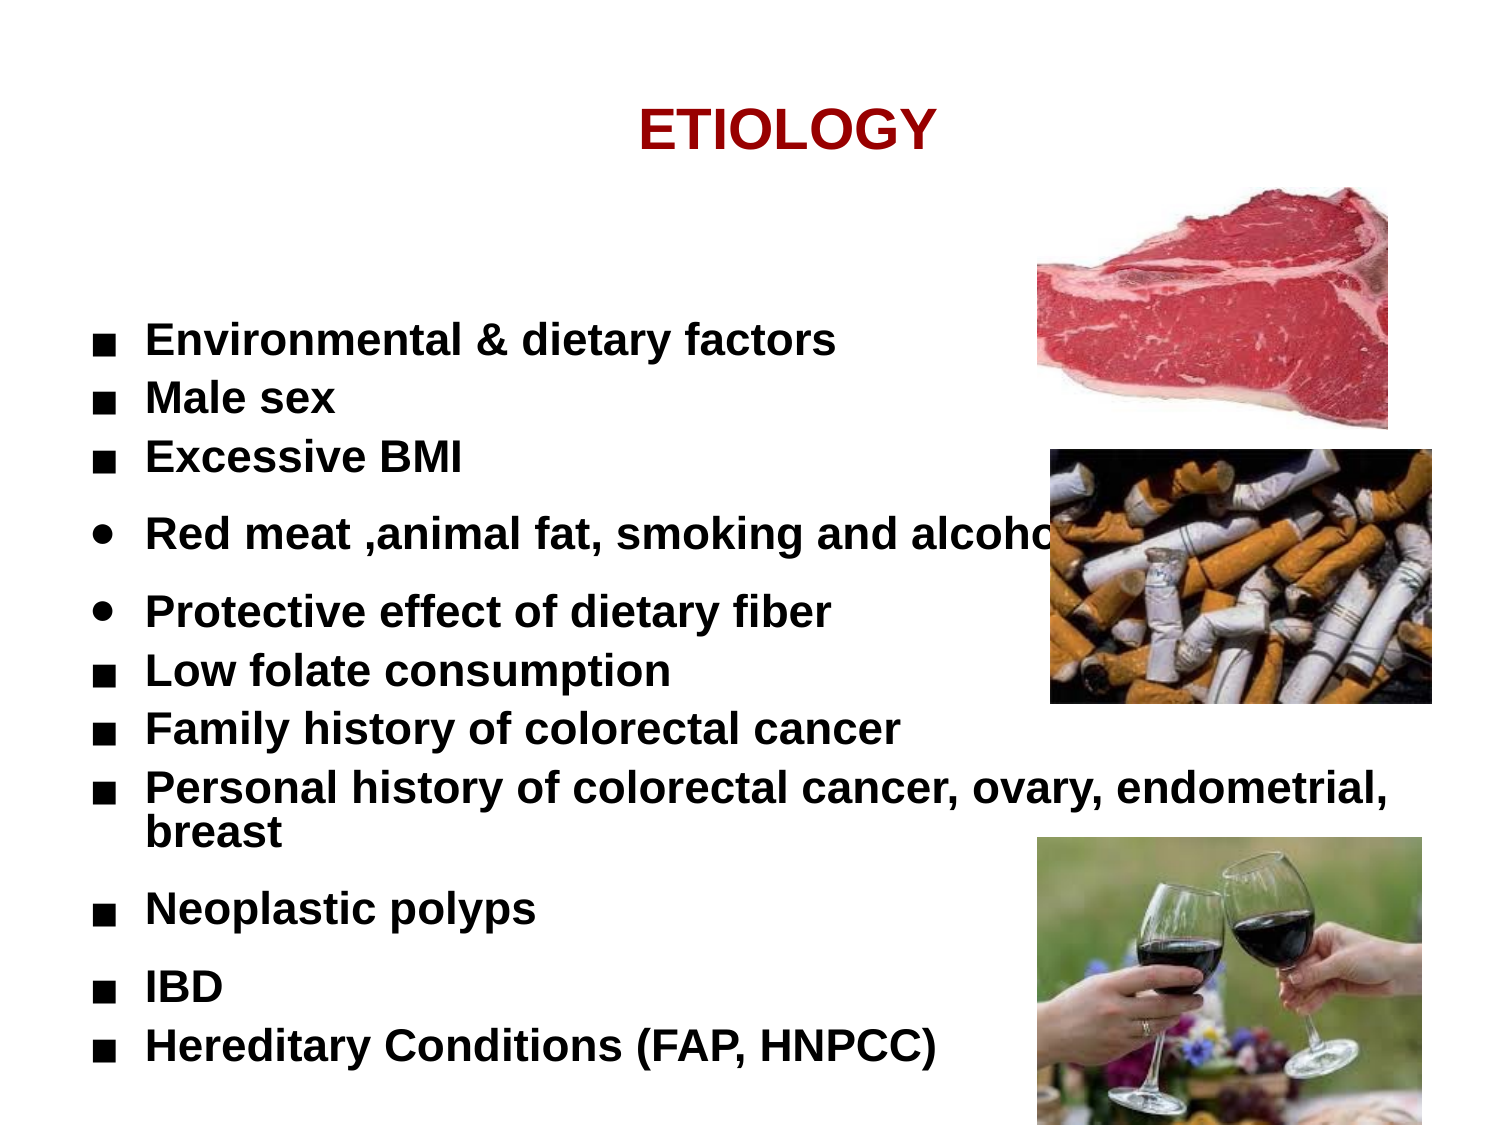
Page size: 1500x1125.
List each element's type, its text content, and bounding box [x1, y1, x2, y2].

picture [1037, 187, 1388, 430]
title ETIOLOGY [150, 83, 1425, 234]
picture [1049, 449, 1432, 704]
list Environmental & dietary factors Male sex Excessive BMI Red meat ,animal fat, smoking and alcohol Protective effect of dietary fiber Low folate consumption Family history of colorectal cancer Personal history of colorectal cancer, ovary, endometrial, breast Neoplastic polyps IBD Hereditary Conditions (FAP, HNPCC) [62, 312, 1413, 1055]
picture [1037, 837, 1422, 1125]
